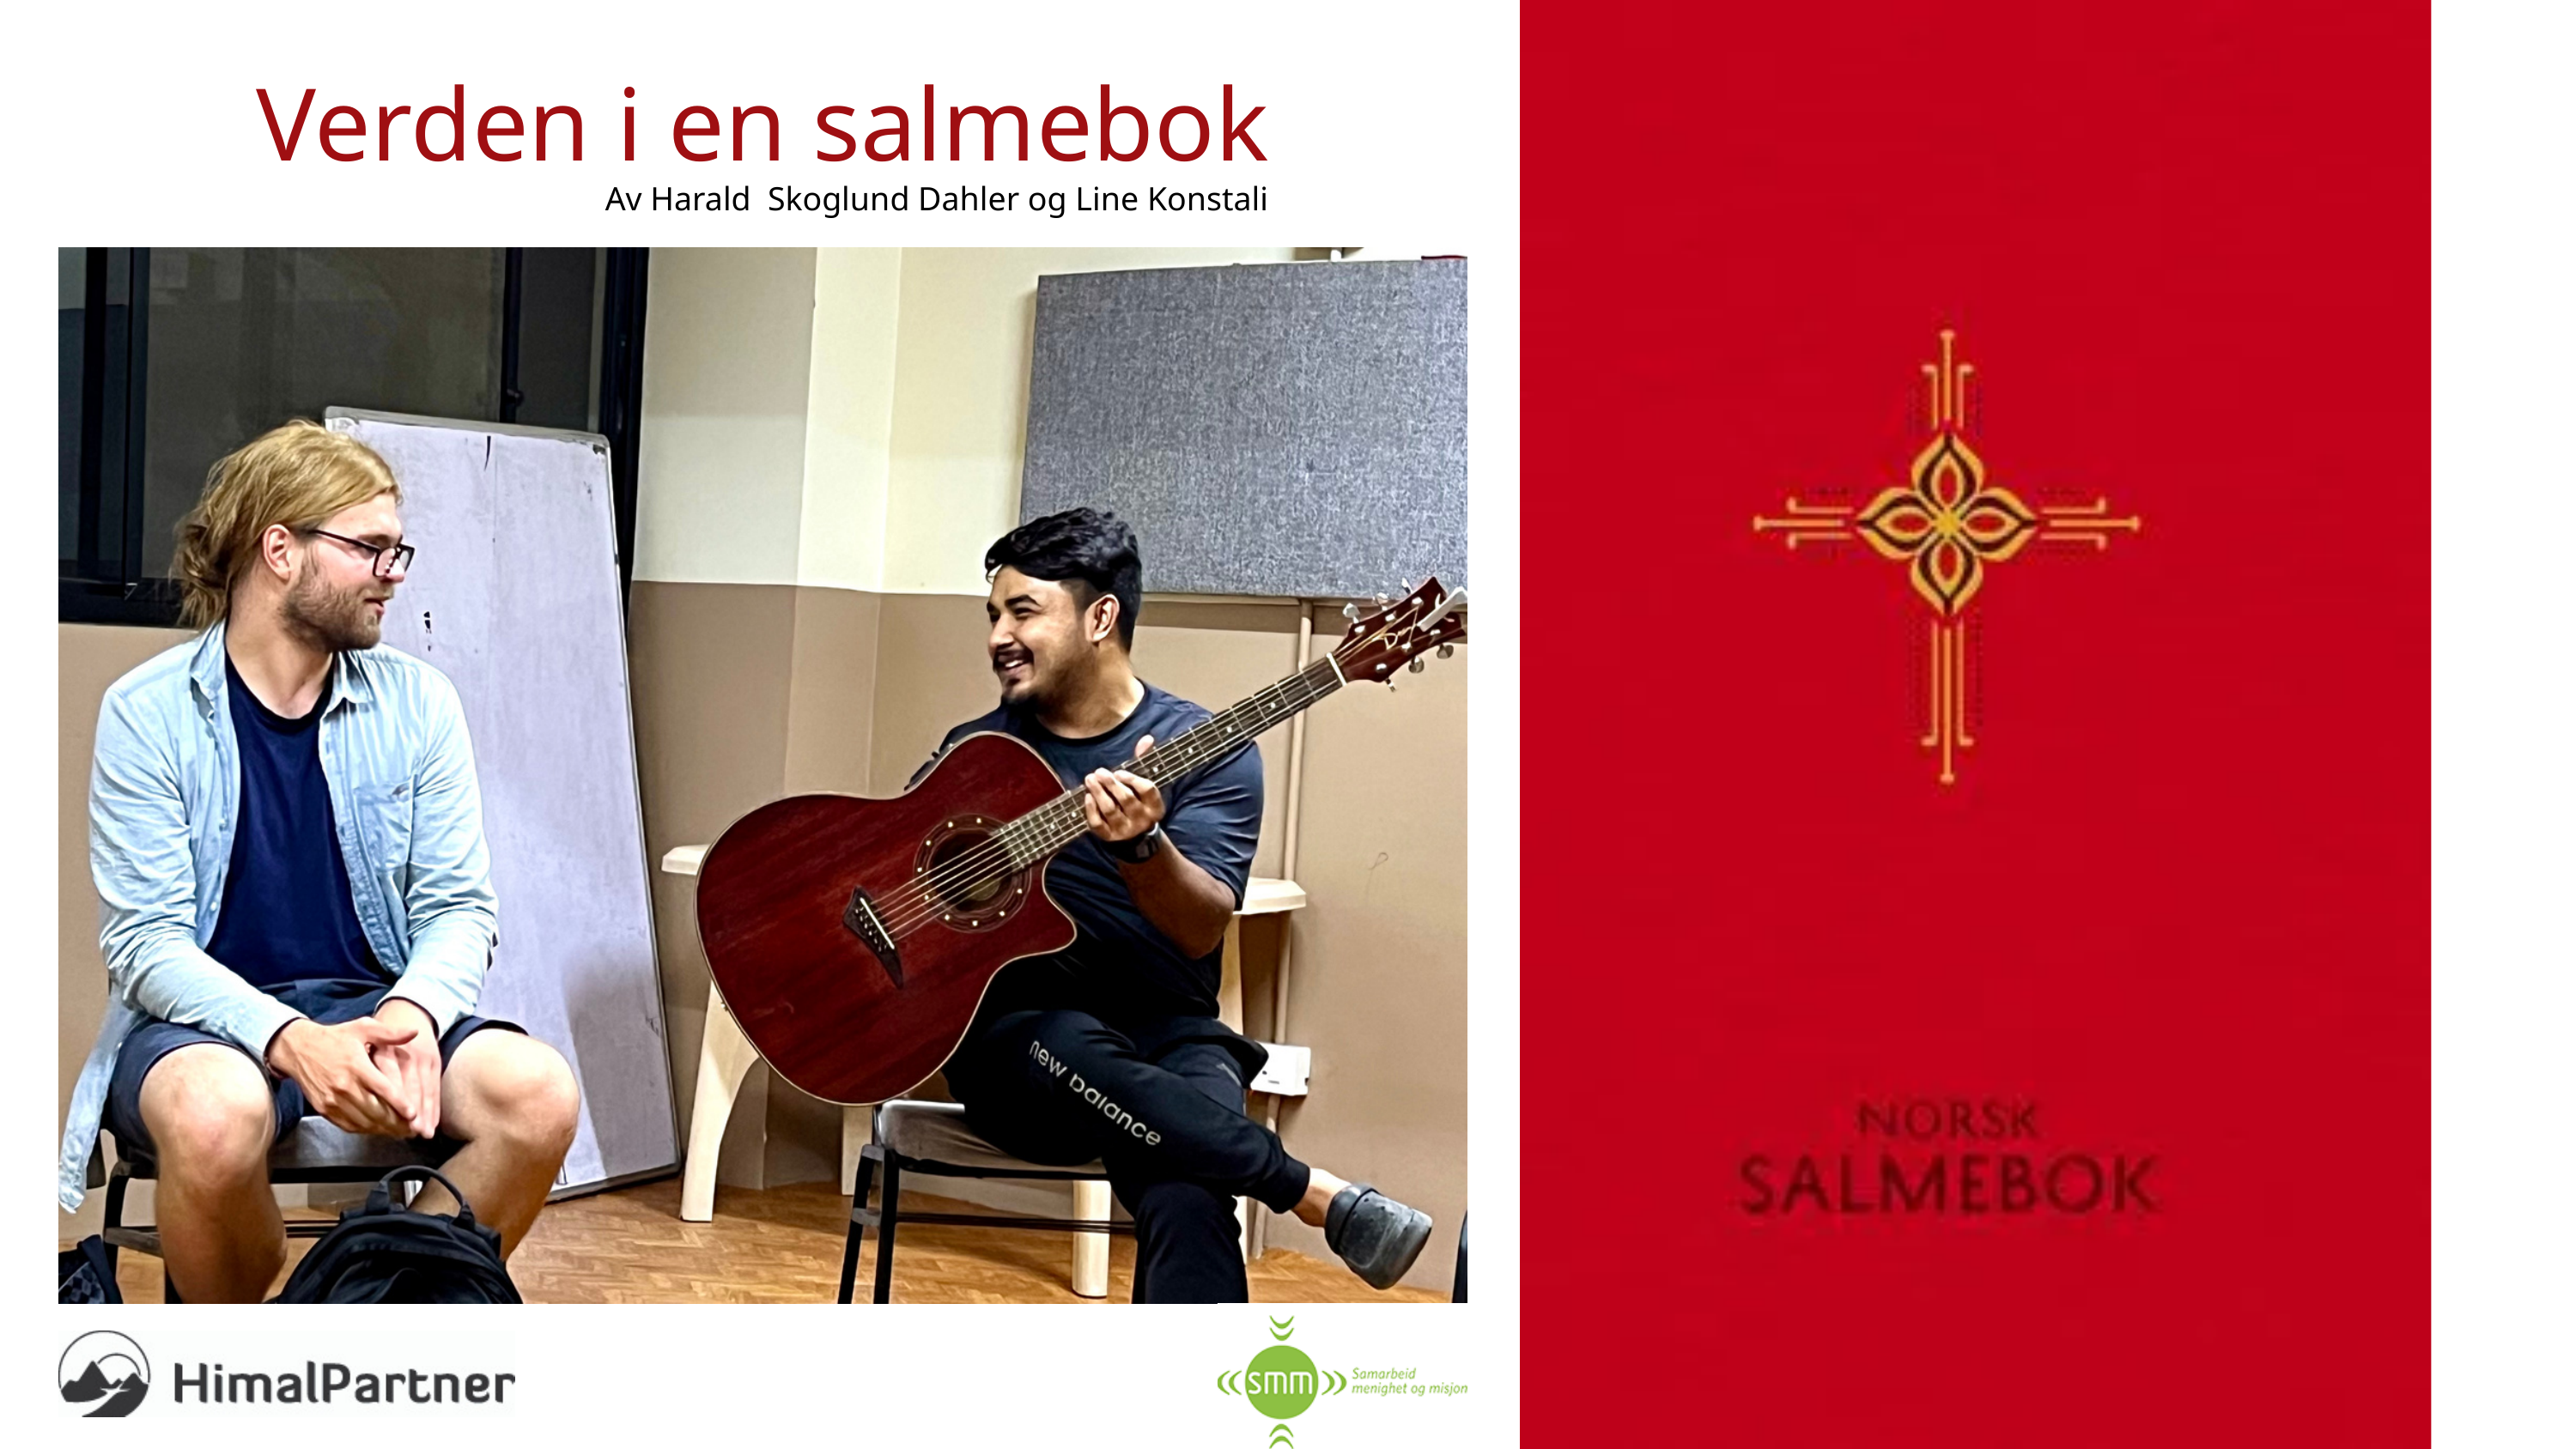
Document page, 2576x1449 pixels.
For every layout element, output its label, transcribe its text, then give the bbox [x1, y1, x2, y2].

text_box [1520, 0, 2432, 1449]
text_box Verden i en salmebok [58, 40, 1467, 181]
text_box Av Harald Skoglund Dahler og Line Konstali [586, 172, 1288, 217]
text_box [58, 247, 1467, 1304]
text_box [1217, 1303, 1468, 1449]
text_box [58, 1331, 515, 1417]
